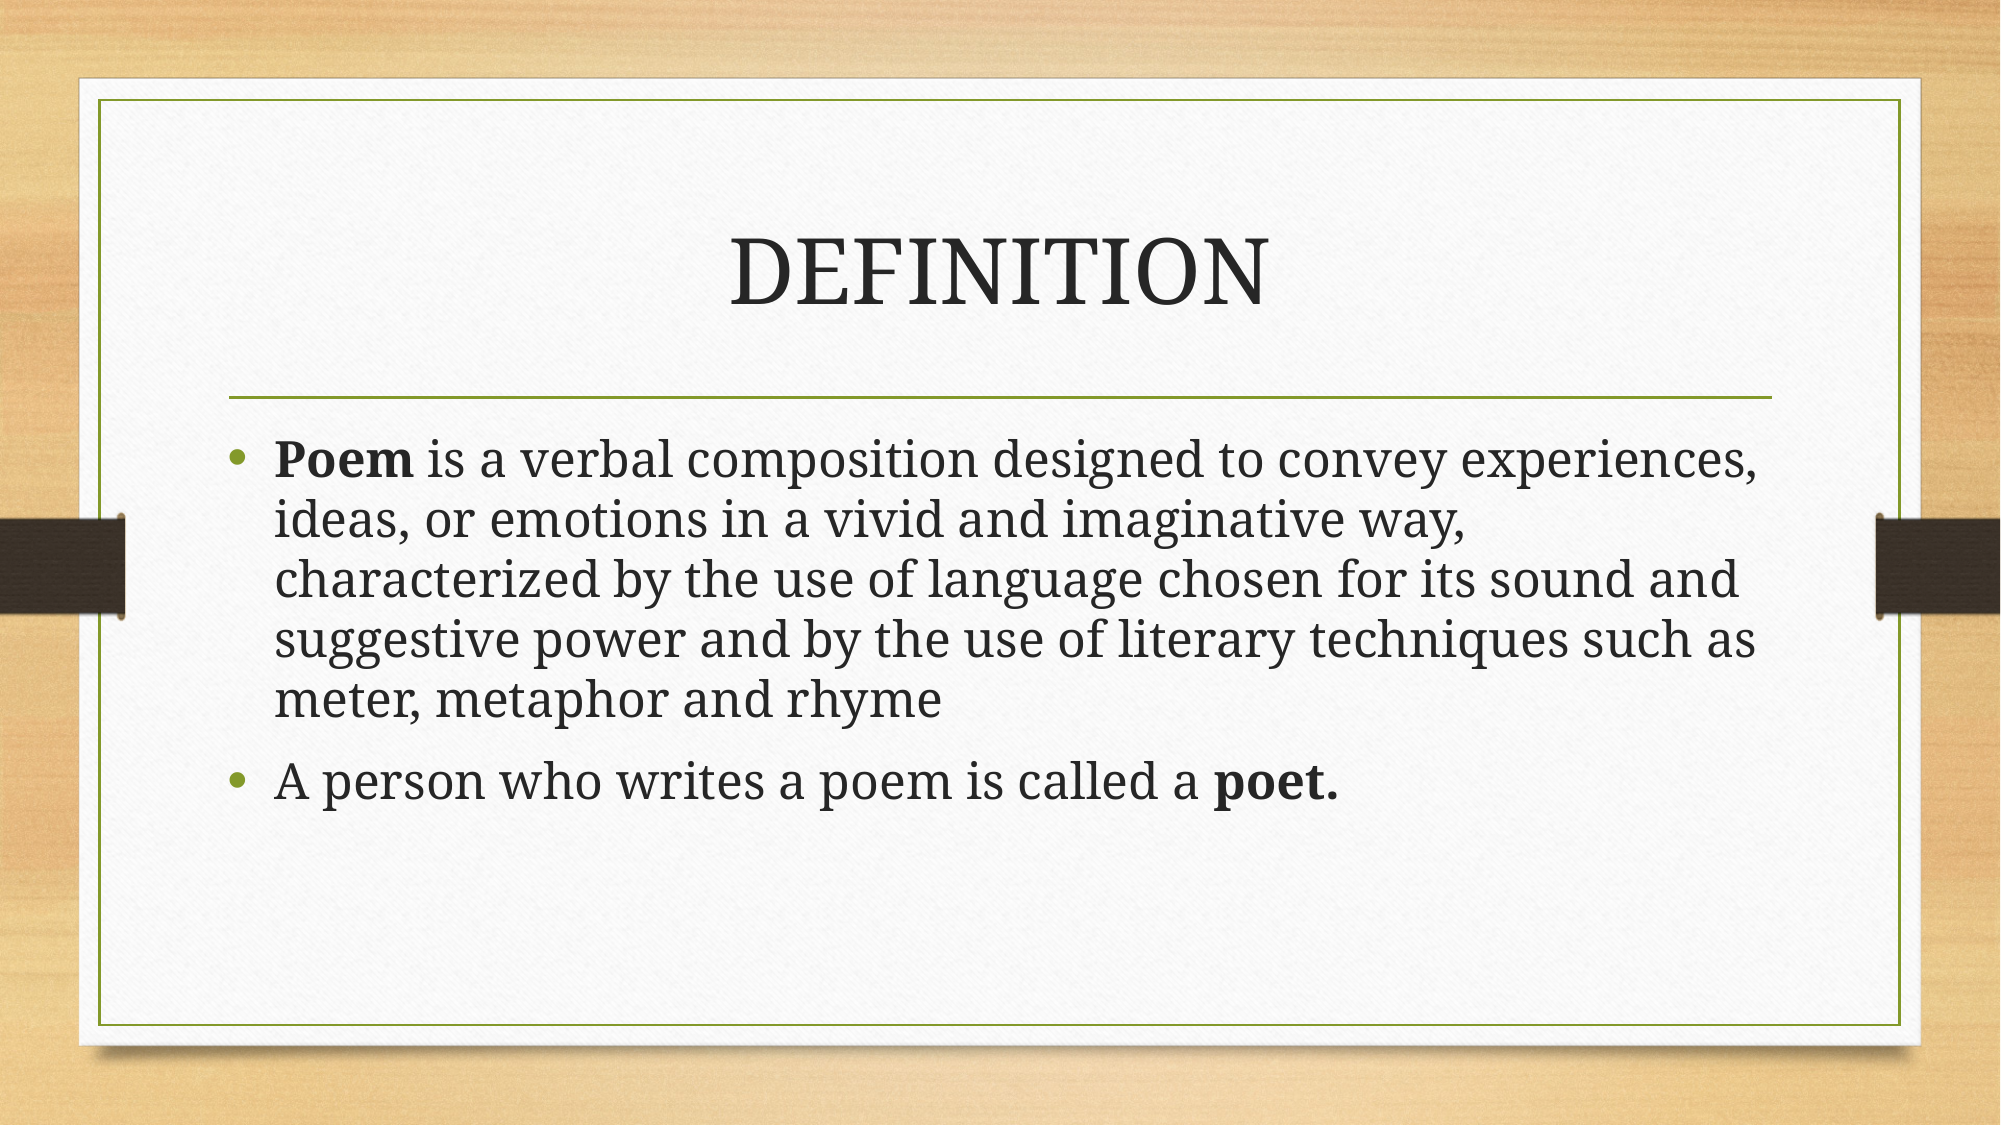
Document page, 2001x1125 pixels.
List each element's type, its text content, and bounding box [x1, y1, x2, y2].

list Poem is a verbal composition designed to convey experiences, ideas, or emotions in a vivid and imaginative way, characterized by the use of language chosen for its sound and suggestive power and by the use of literary techniques such as meter, metaphor and rhyme A person who writes a poem is called a poet. [212, 419, 1788, 964]
picture [0, 0, 2001, 1125]
title DEFINITION [212, 161, 1788, 375]
